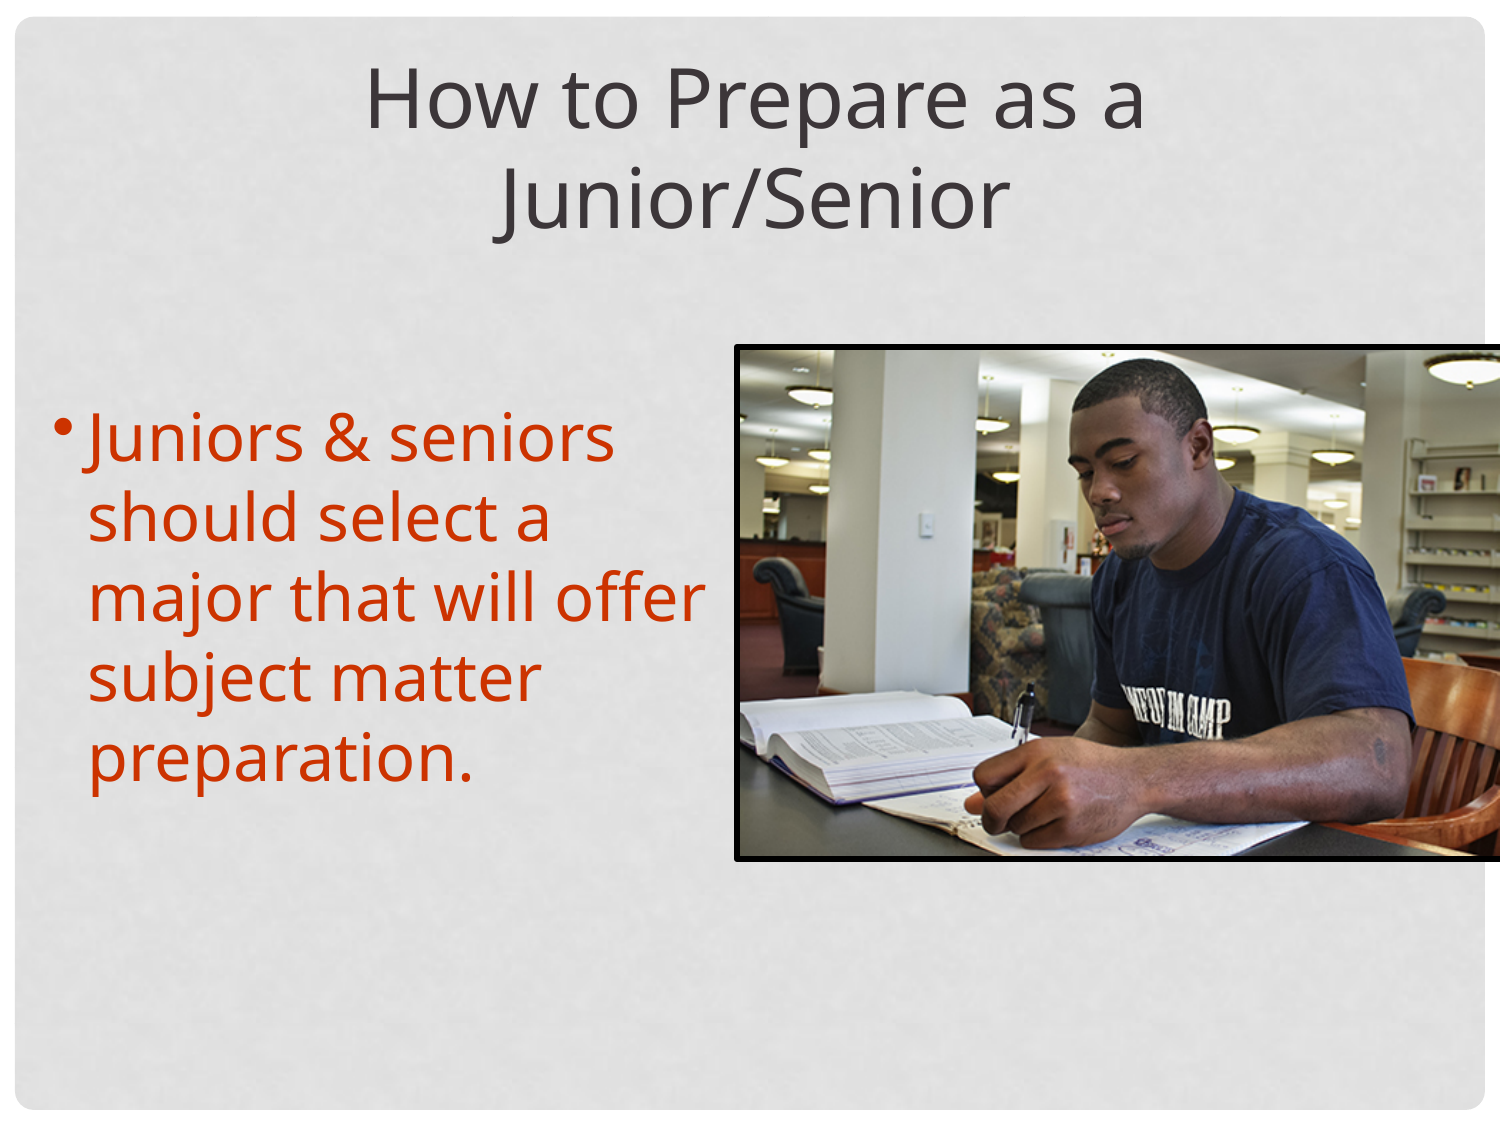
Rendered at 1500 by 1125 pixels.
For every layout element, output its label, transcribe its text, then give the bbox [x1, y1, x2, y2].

text_box Juniors & seniors should select a major that will offer subject matter preparation. [37, 387, 725, 882]
text_box How to Prepare as a Junior/Senior [87, 37, 1425, 253]
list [739, 349, 1500, 857]
